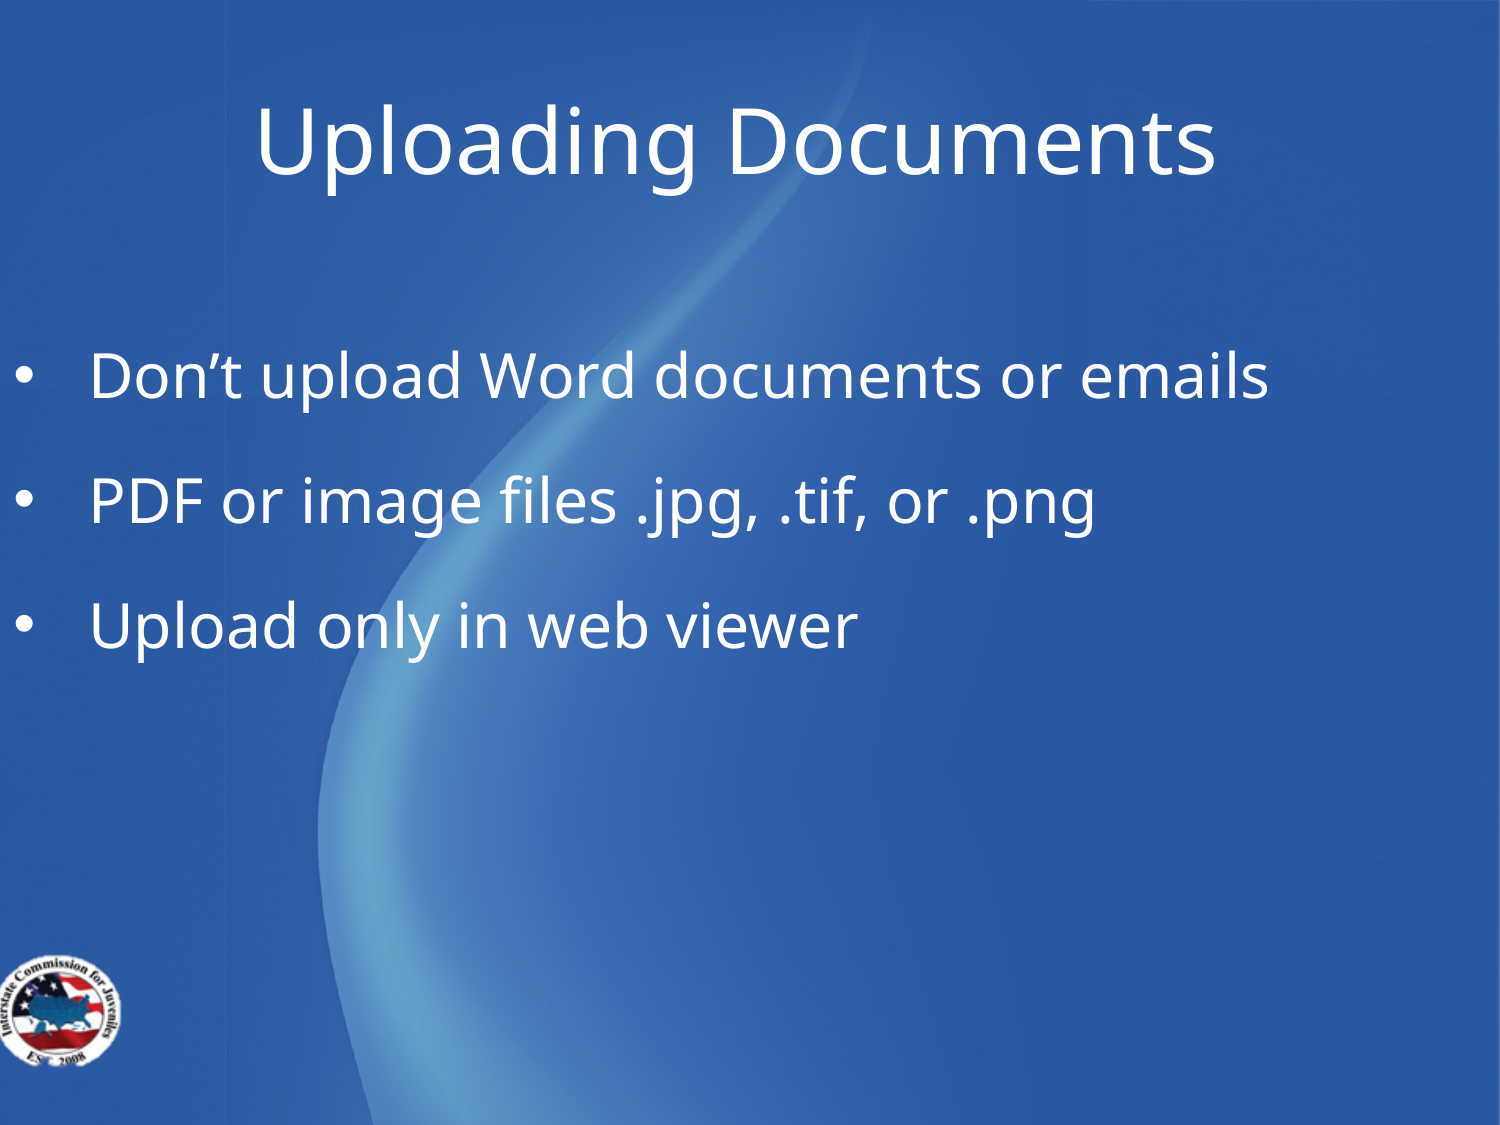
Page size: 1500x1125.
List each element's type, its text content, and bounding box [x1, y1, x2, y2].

text_box Uploading Documents Don’t upload Word documents or emails PDF or image files .jpg, .tif, or .png Upload only in web viewer [0, 74, 1475, 1113]
picture [0, 0, 1499, 1125]
picture [0, 937, 138, 1082]
